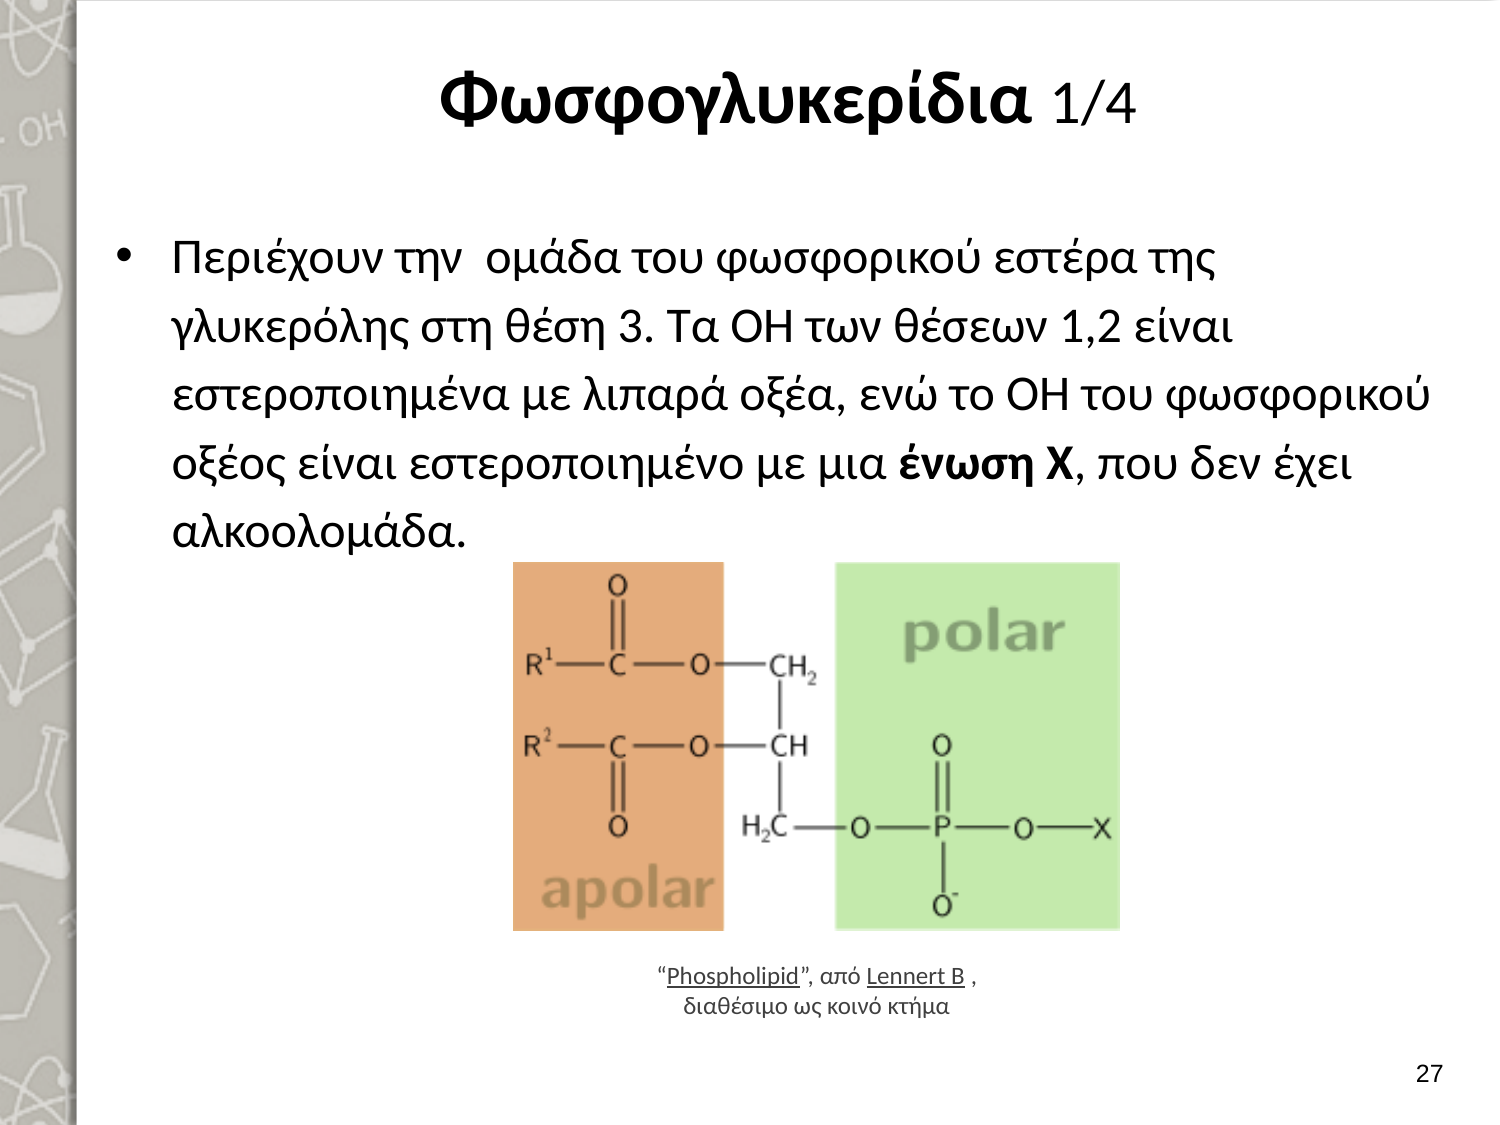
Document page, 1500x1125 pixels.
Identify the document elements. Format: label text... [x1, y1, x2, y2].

slide_number 26 [1108, 1042, 1459, 1103]
text_box “Phospholipid”, από Lennert B , διαθέσιμο ως κοινό κτήμα [632, 952, 1001, 1027]
title Φωσφογλυκερίδια 1/4 [76, 19, 1500, 169]
picture [513, 562, 1120, 931]
list Περιέχουν την ομάδα του φωσφορικού εστέρα της γλυκερόλης στη θέση 3. Τα ΟΗ των θέσεων 1,2 είναι εστεροποιημένα με λιπαρά οξέα, ενώ το ΟΗ του φωσφορικού οξέος είναι εστεροποιημένο με μια ένωση Χ, που δεν έχει αλκοολομάδα. [100, 208, 1471, 634]
